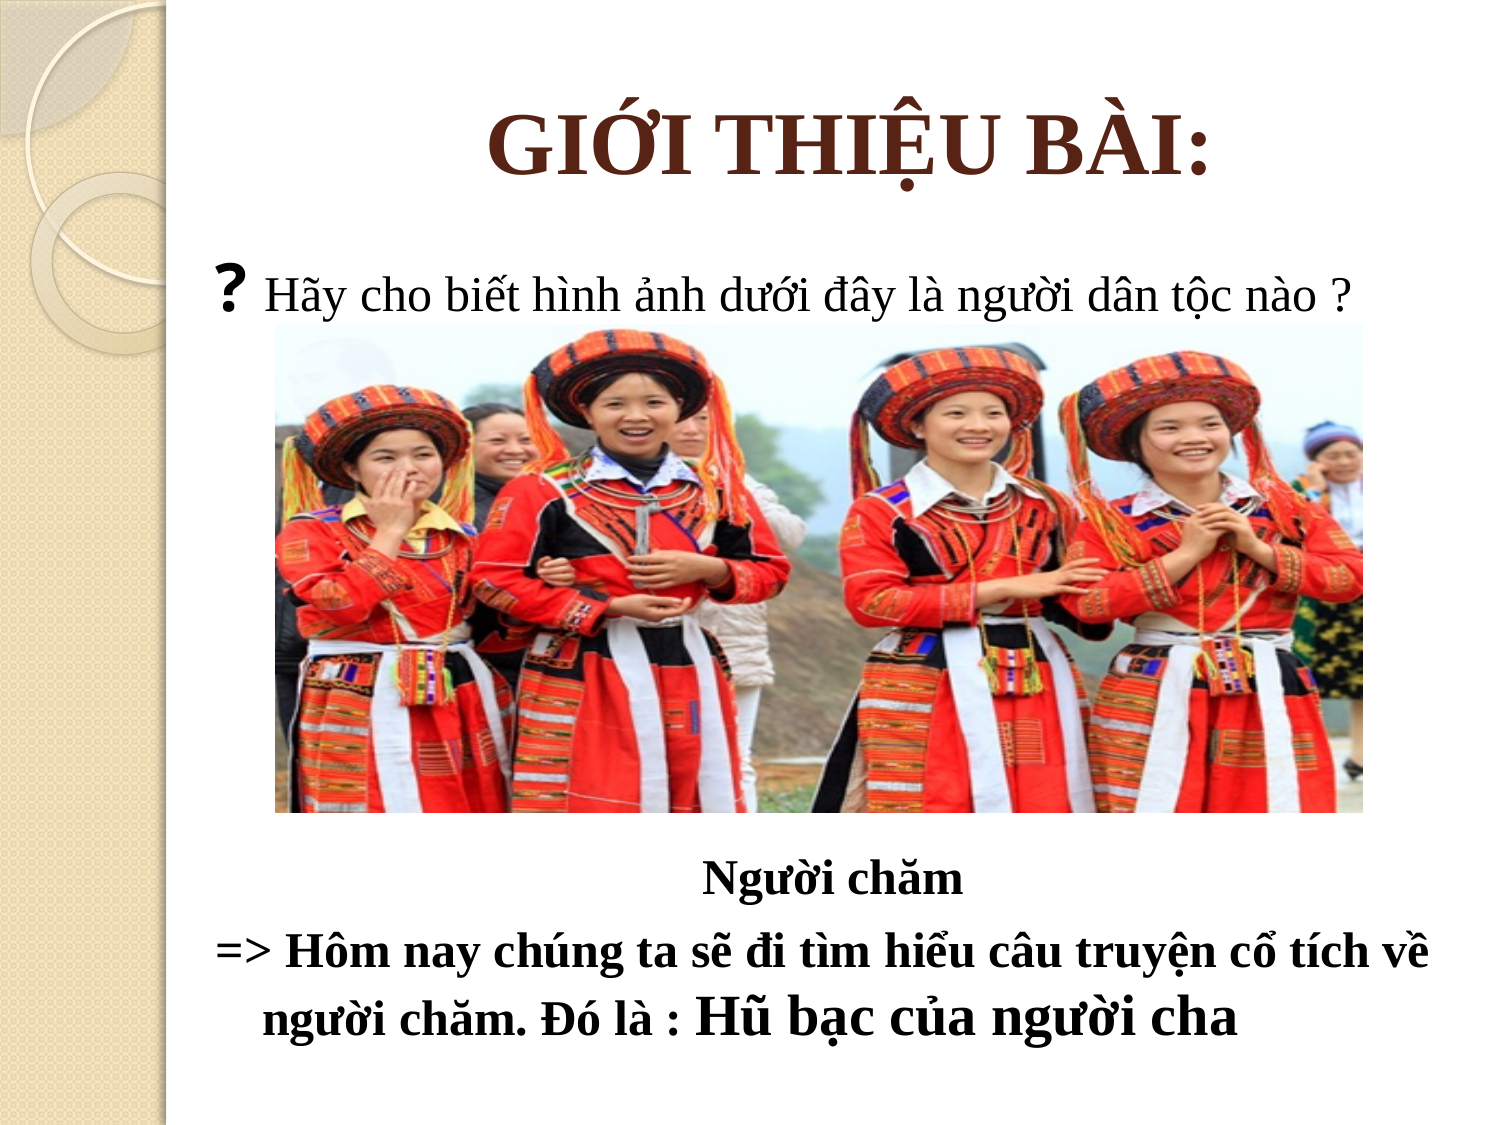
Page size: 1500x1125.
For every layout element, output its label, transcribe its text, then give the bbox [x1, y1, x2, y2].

list ? Hãy cho biết hình ảnh dưới đây là người dân tộc nào ? Người chăm => Hôm nay chúng ta sẽ đi tìm hiểu câu truyện cổ tích về người chăm. Đó là : Hũ bạc của người cha [187, 237, 1466, 1100]
title GIỚI THIỆU BÀI: [235, 45, 1466, 233]
picture [274, 324, 1363, 813]
